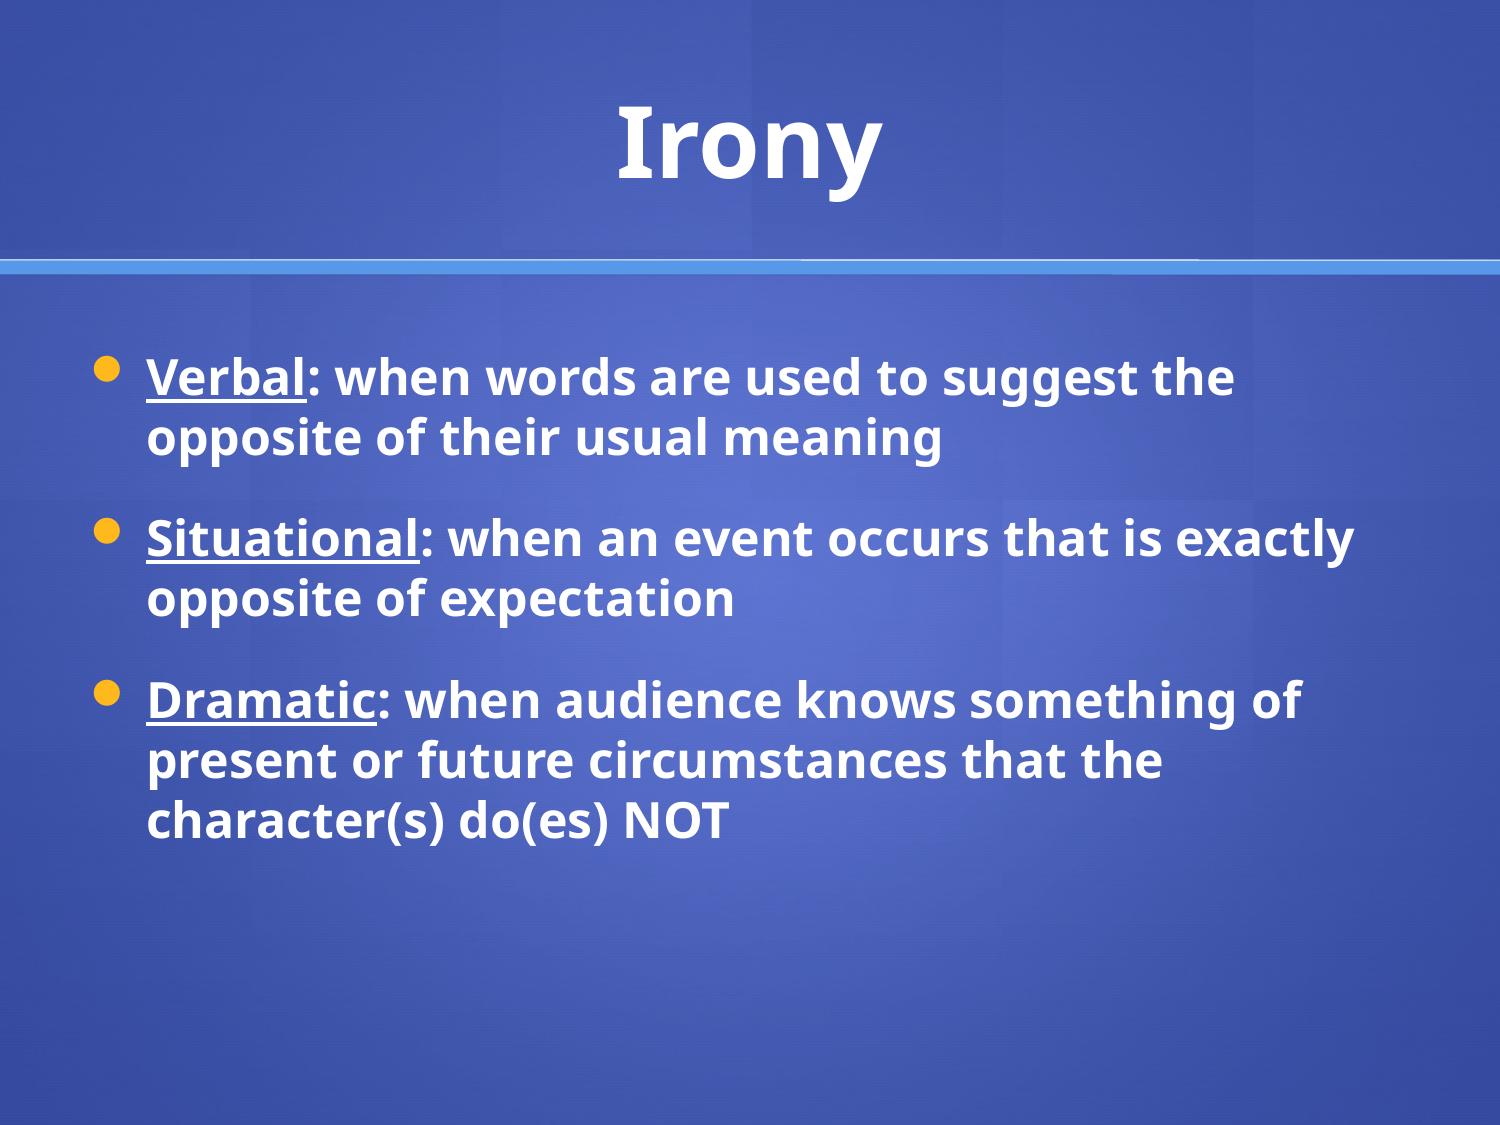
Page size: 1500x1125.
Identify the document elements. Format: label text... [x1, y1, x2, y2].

list Verbal: when words are used to suggest the opposite of their usual meaning Situational: when an event occurs that is exactly opposite of expectation Dramatic: when audience knows something of present or future circumstances that the character(s) do(es) NOT [75, 337, 1425, 988]
title Irony [75, 45, 1425, 233]
